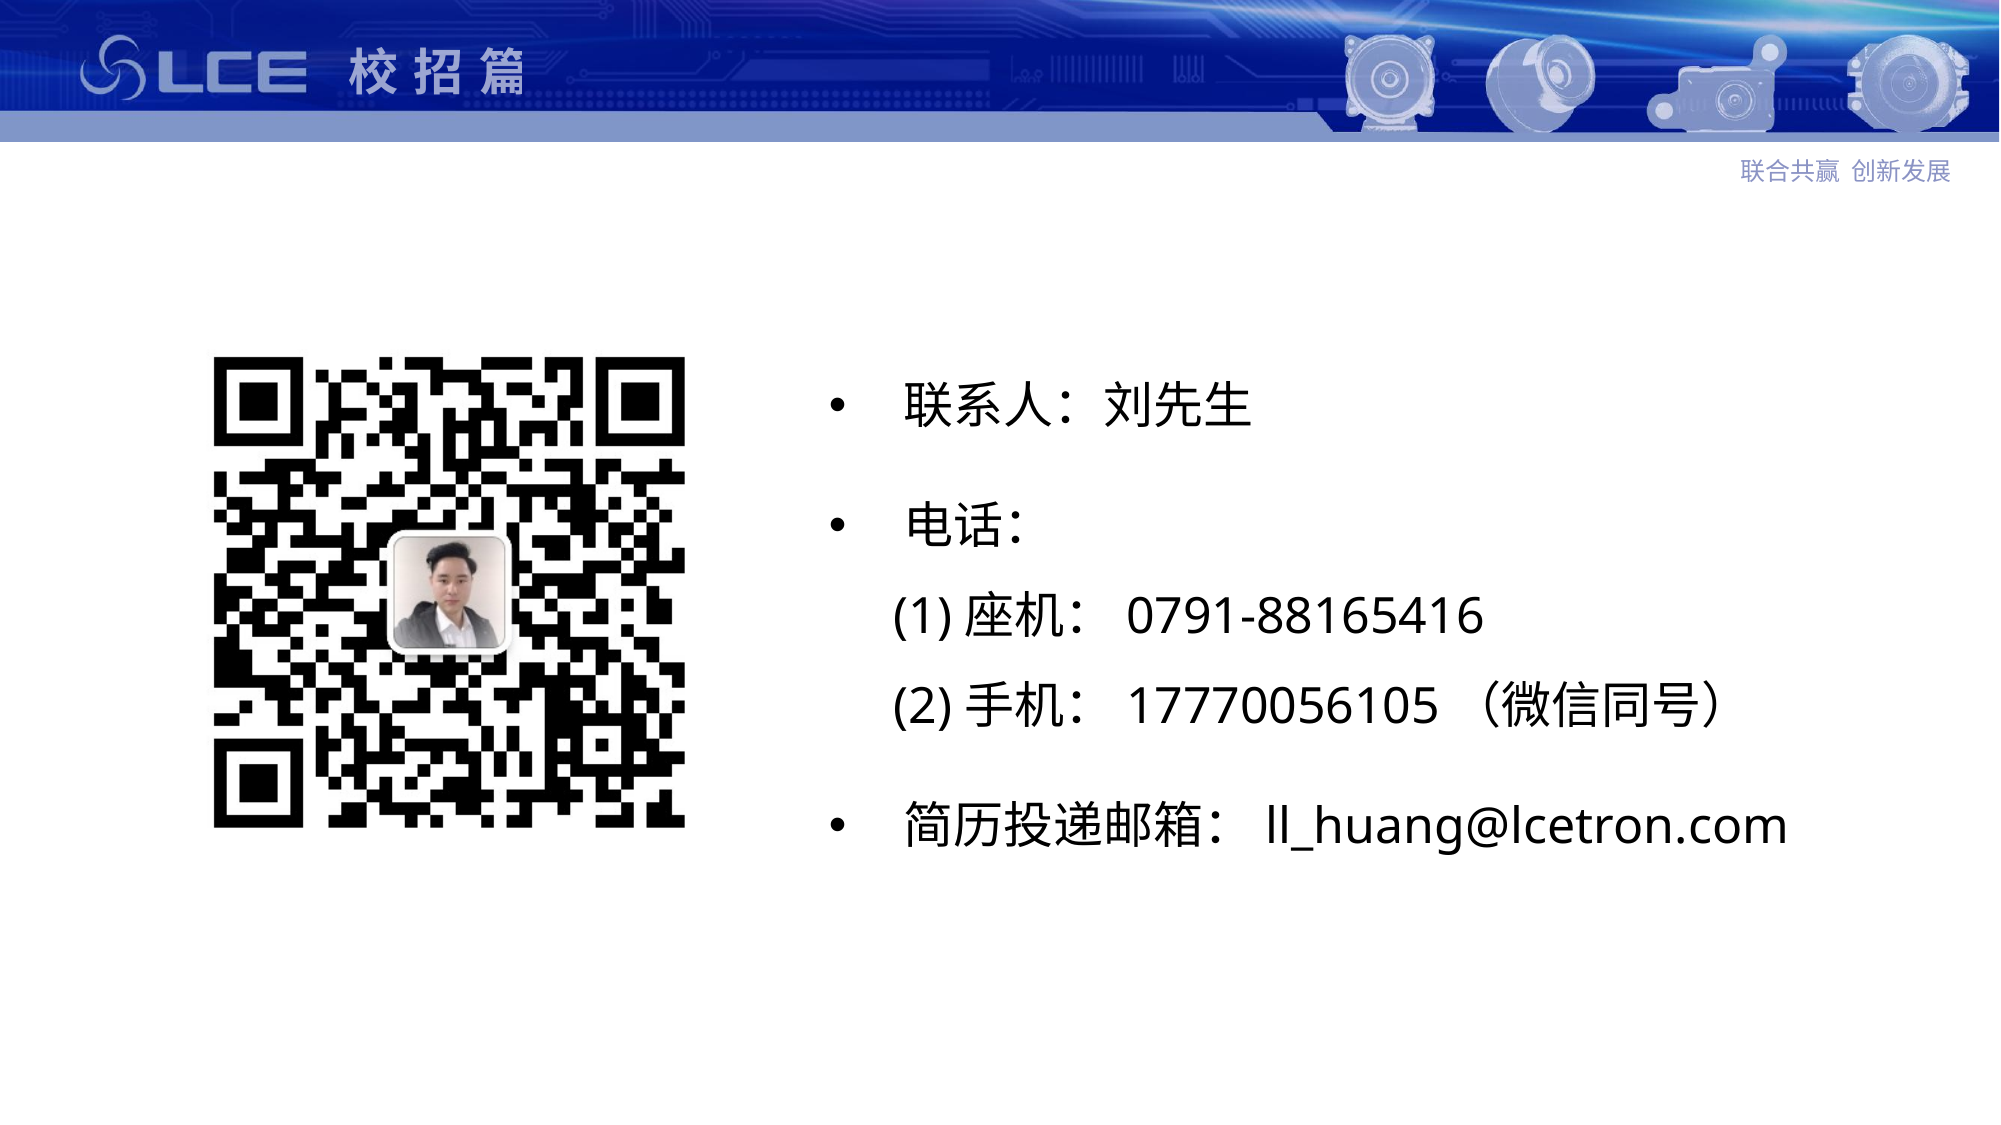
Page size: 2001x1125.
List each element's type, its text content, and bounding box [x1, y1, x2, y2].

text_box 联系人：刘先生 电话： (1)座机：0791-88165416 (2)手机：17770056105（微信同号） 简历投递邮箱：ll_huang@lcetron.com [813, 366, 1947, 862]
picture [176, 319, 723, 866]
picture [0, 0, 2000, 142]
